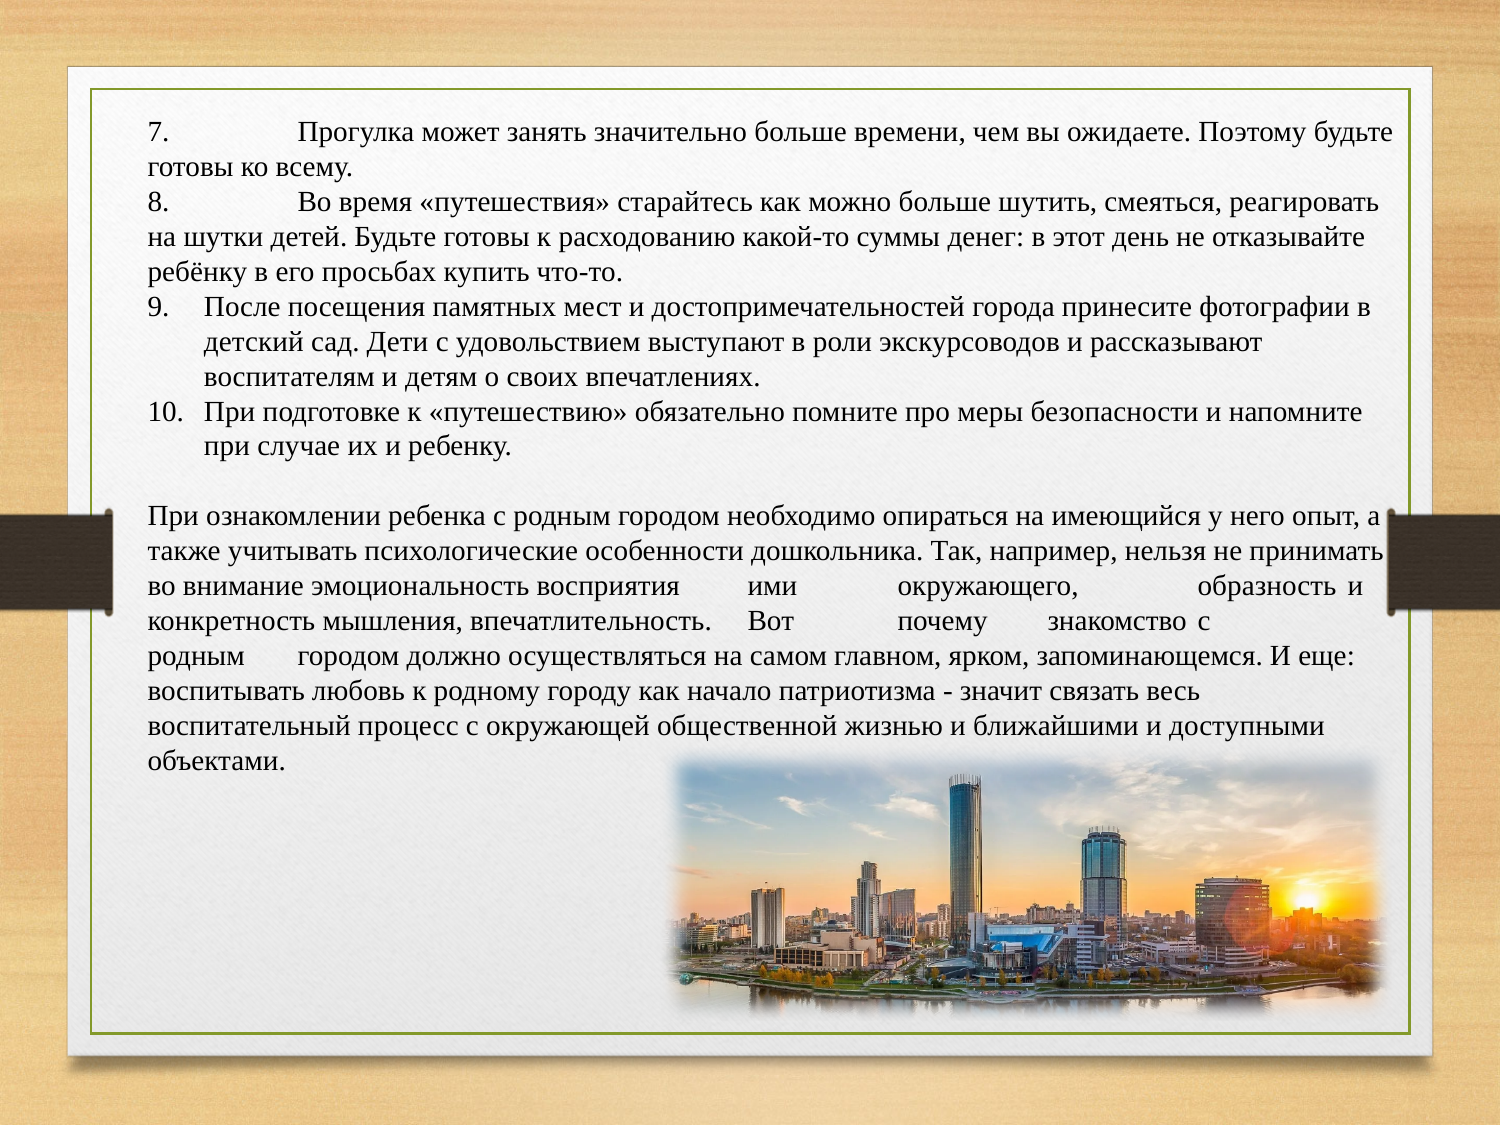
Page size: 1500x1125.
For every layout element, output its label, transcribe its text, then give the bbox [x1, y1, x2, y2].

text_box 7. Прогулка может занять значительно больше времени, чем вы ожидаете. Поэтому будьте готовы ко всему. 8. Во время «путешествия» старайтесь как можно больше шутить, смеяться, реагировать на шутки детей. Будьте готовы к расходованию какой-то суммы денег: в этот день не отказывайте ребёнку в его просьбах купить что-то. После посещения памятных мест и достопримечательностей города принесите фотографии в детский сад. Дети с удовольствием выступают в роли экскурсоводов и рассказывают воспитателям и детям о своих впечатлениях. При подготовке к «путешествию» обязательно помните про меры безопасности и напомните при случае их и ребенку. При ознакомлении ребенка с родным городом необходимо опираться на имеющийся у него опыт, а также учитывать психологические особенности дошкольника. Так, например, нельзя не принимать во внимание эмоциональность восприятия ими окружающего, образность и конкретность мышления, впечатлительность. Вот почему знакомство с родным городом должно осуществляться на самом главном, ярком, запоминающемся. И еще: воспитывать любовь к родному городу как начало патриотизма - значит связать весь воспитательный процесс с окружающей общественной жизнью и ближайшими и доступными объектами. [132, 104, 1413, 784]
picture [0, 0, 1500, 1125]
